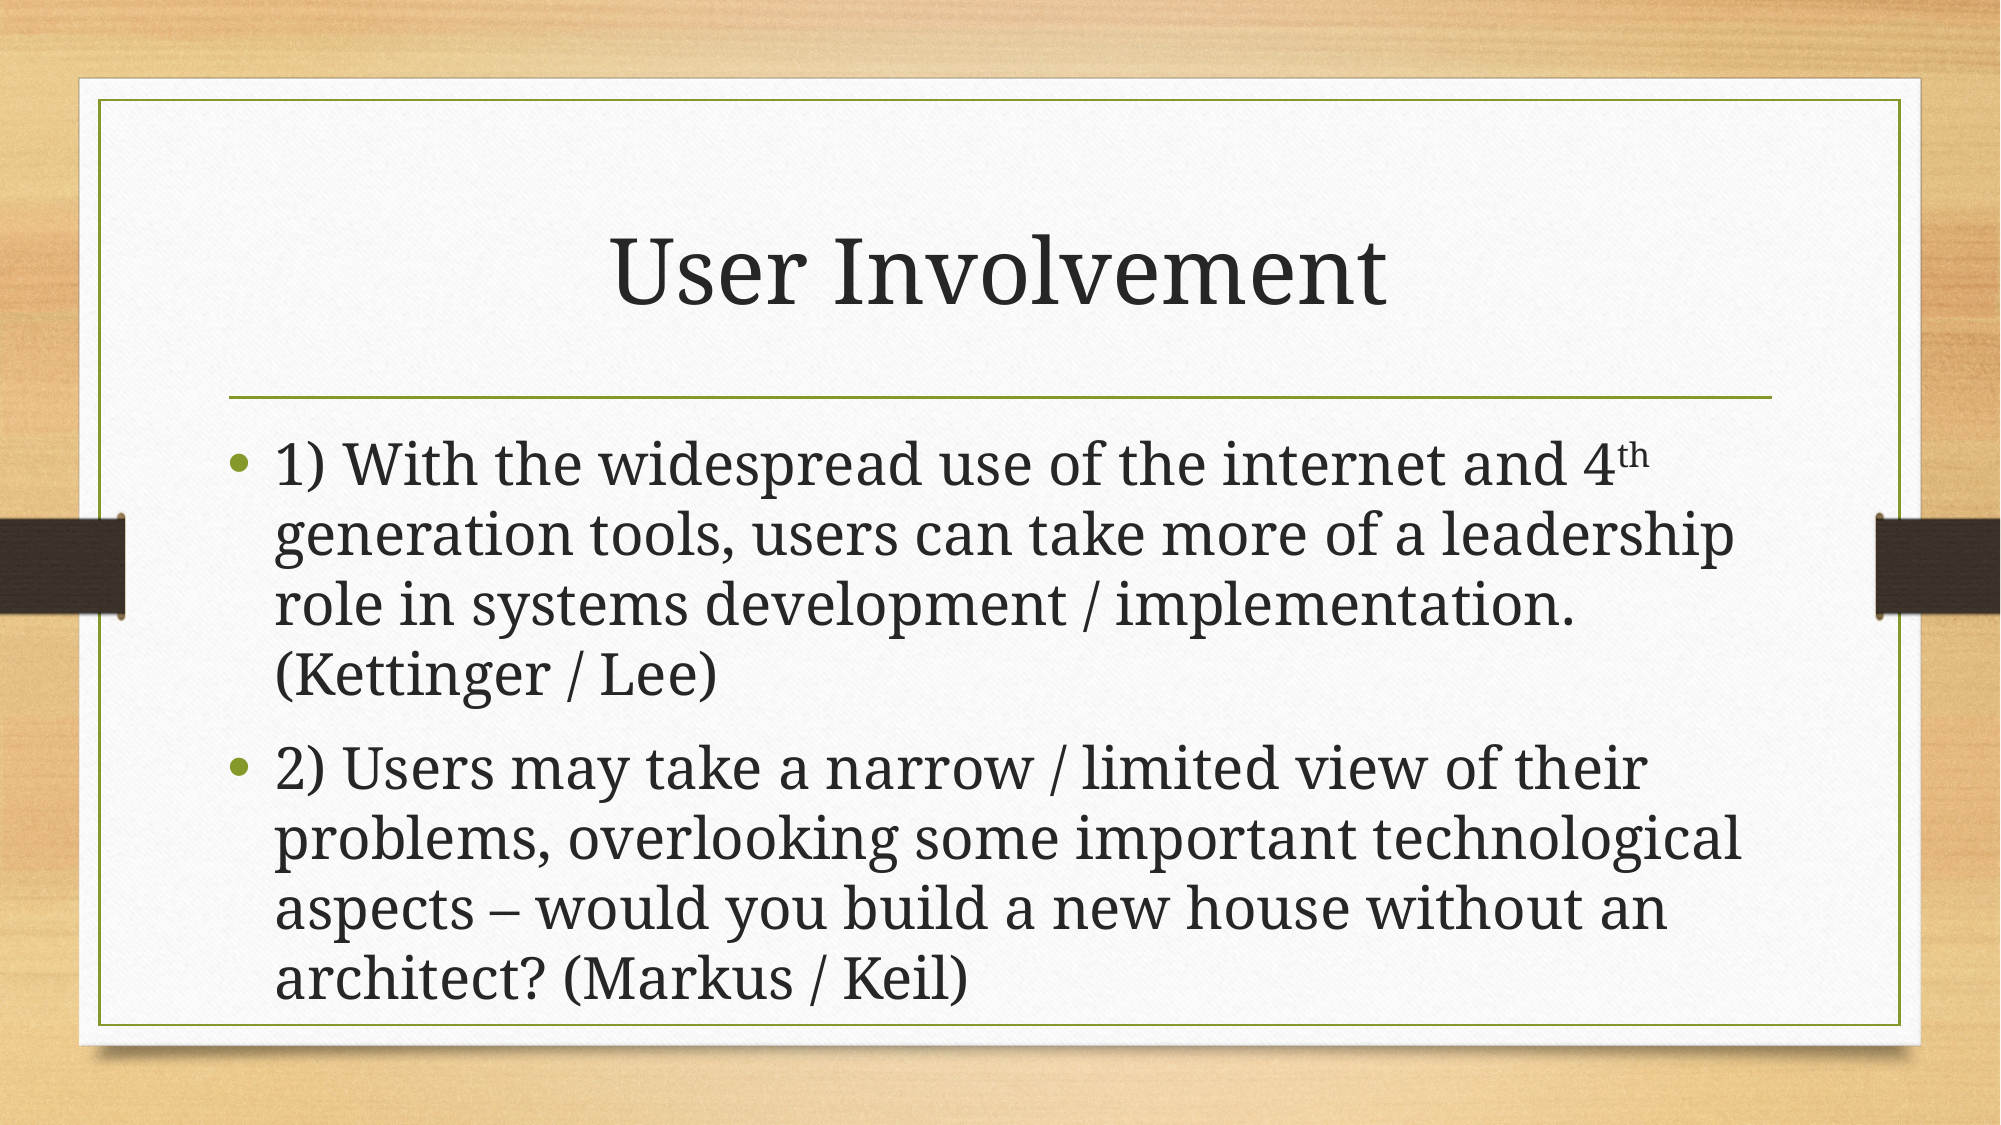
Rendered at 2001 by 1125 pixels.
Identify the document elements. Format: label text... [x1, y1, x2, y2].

title User Involvement [212, 161, 1788, 375]
picture [0, 0, 2001, 1125]
list 1) With the widespread use of the internet and 4th generation tools, users can take more of a leadership role in systems development / implementation. (Kettinger / Lee) 2) Users may take a narrow / limited view of their problems, overlooking some important technological aspects – would you build a new house without an architect? (Markus / Keil) [212, 419, 1788, 964]
